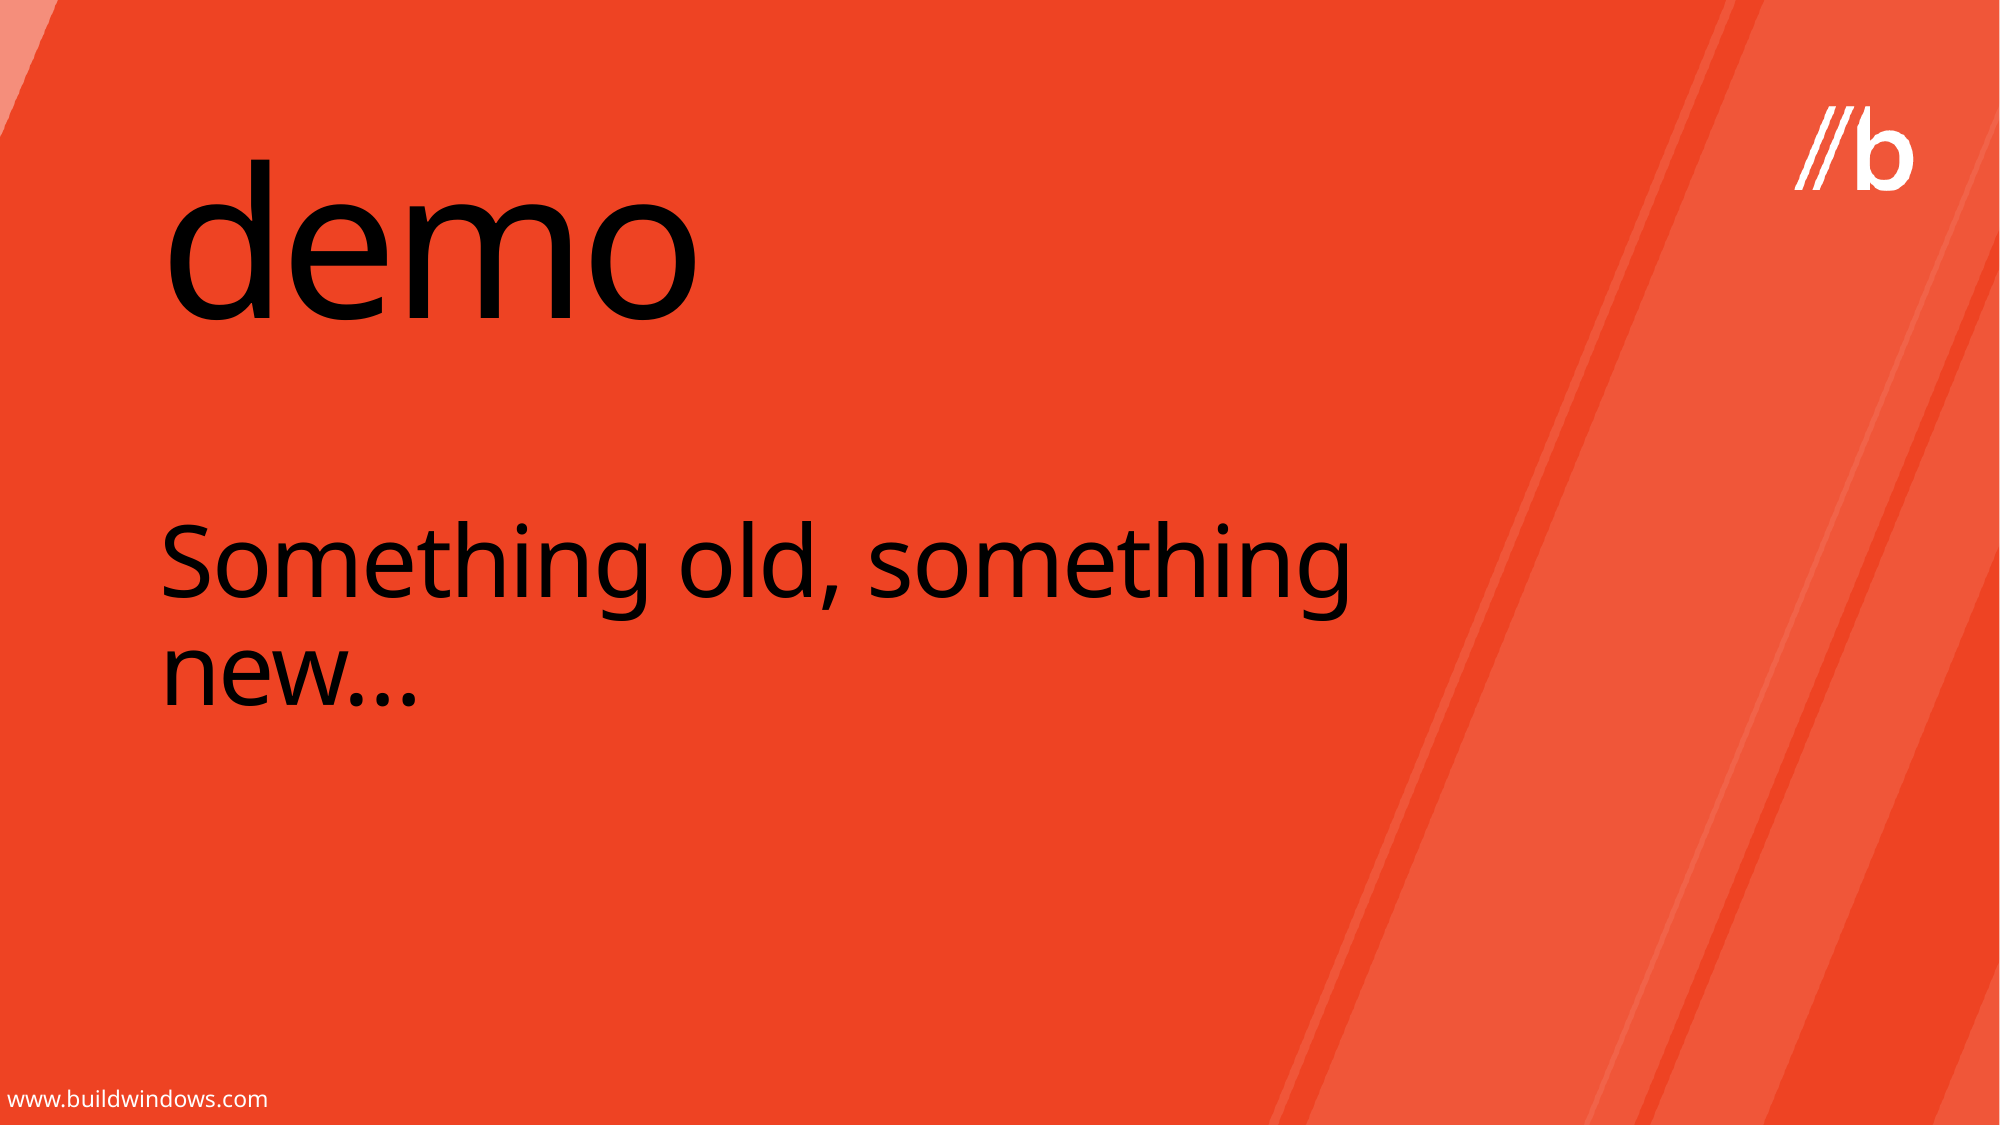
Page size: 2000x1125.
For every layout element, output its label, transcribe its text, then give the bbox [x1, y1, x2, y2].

list demo [159, 138, 1571, 365]
picture [0, 0, 2000, 1125]
title Something old, something new… [159, 494, 1495, 744]
